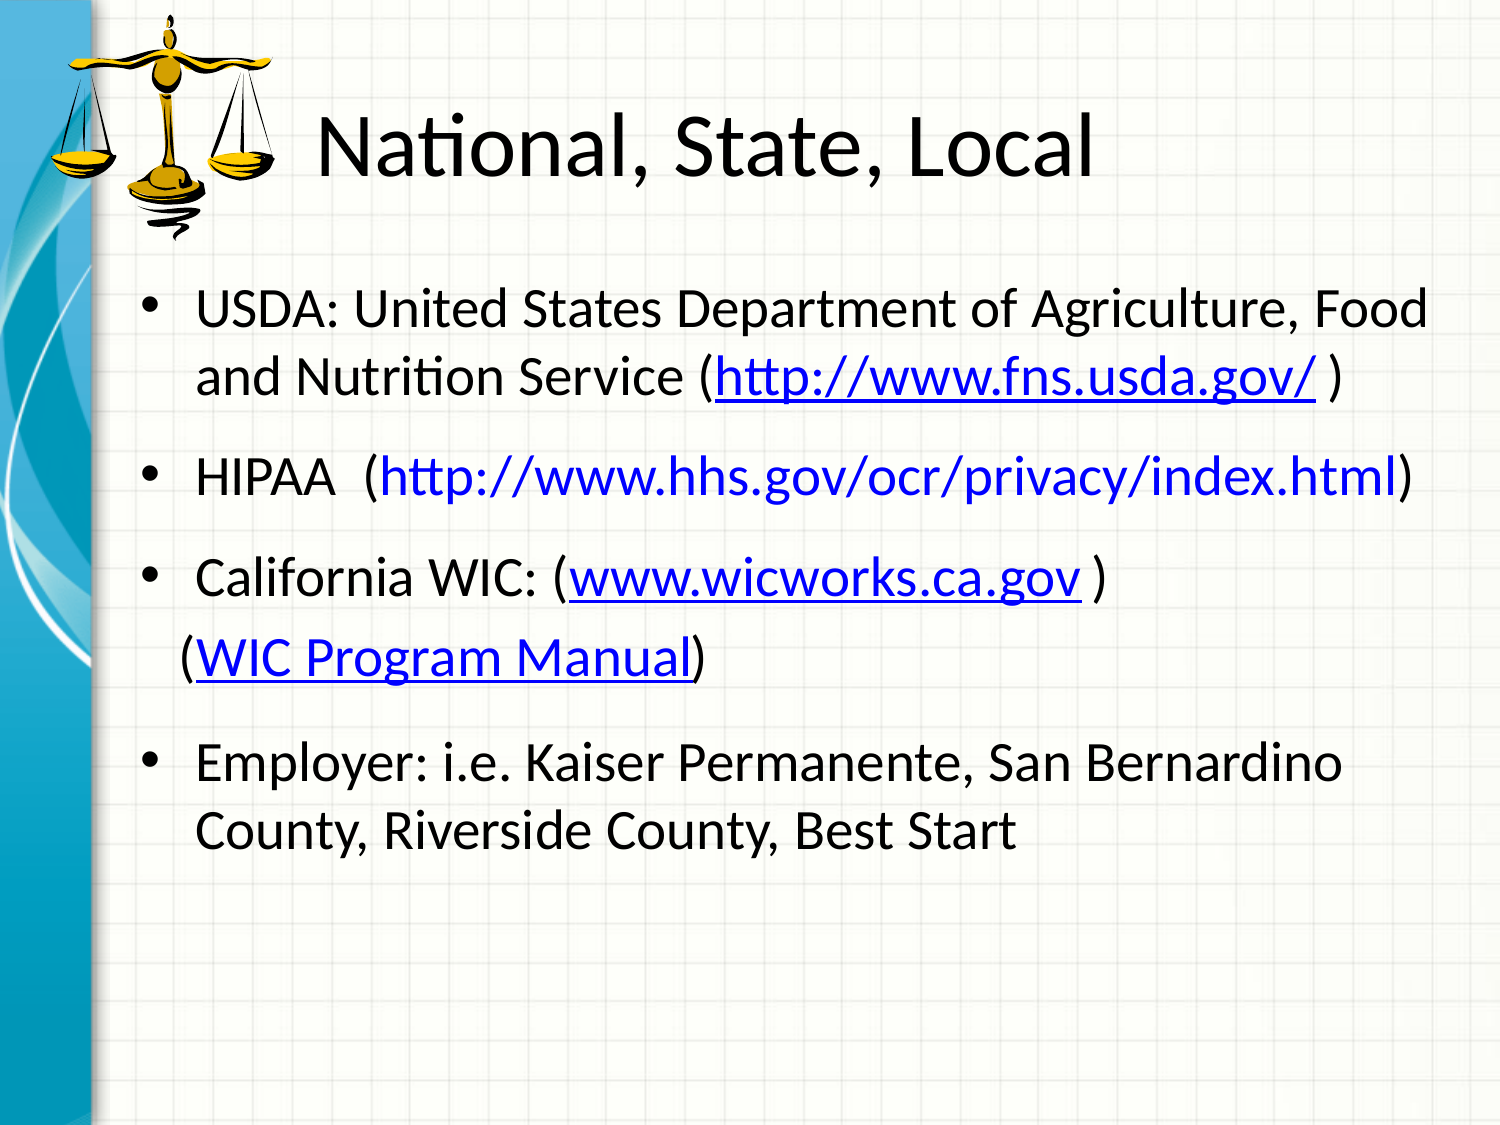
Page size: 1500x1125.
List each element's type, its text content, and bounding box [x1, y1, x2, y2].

picture [0, 0, 1500, 1125]
list USDA: United States Department of Agriculture, Food and Nutrition Service (http://www.fns.usda.gov/ ) HIPAA (http://www.hhs.gov/ocr/privacy/index.html) California WIC: (www.wicworks.ca.gov ) (WIC Program Manual) Employer: i.e. Kaiser Permanente, San Bernardino County, Riverside County, Best Start [125, 262, 1450, 1005]
title National, State, Local [300, 45, 1425, 234]
